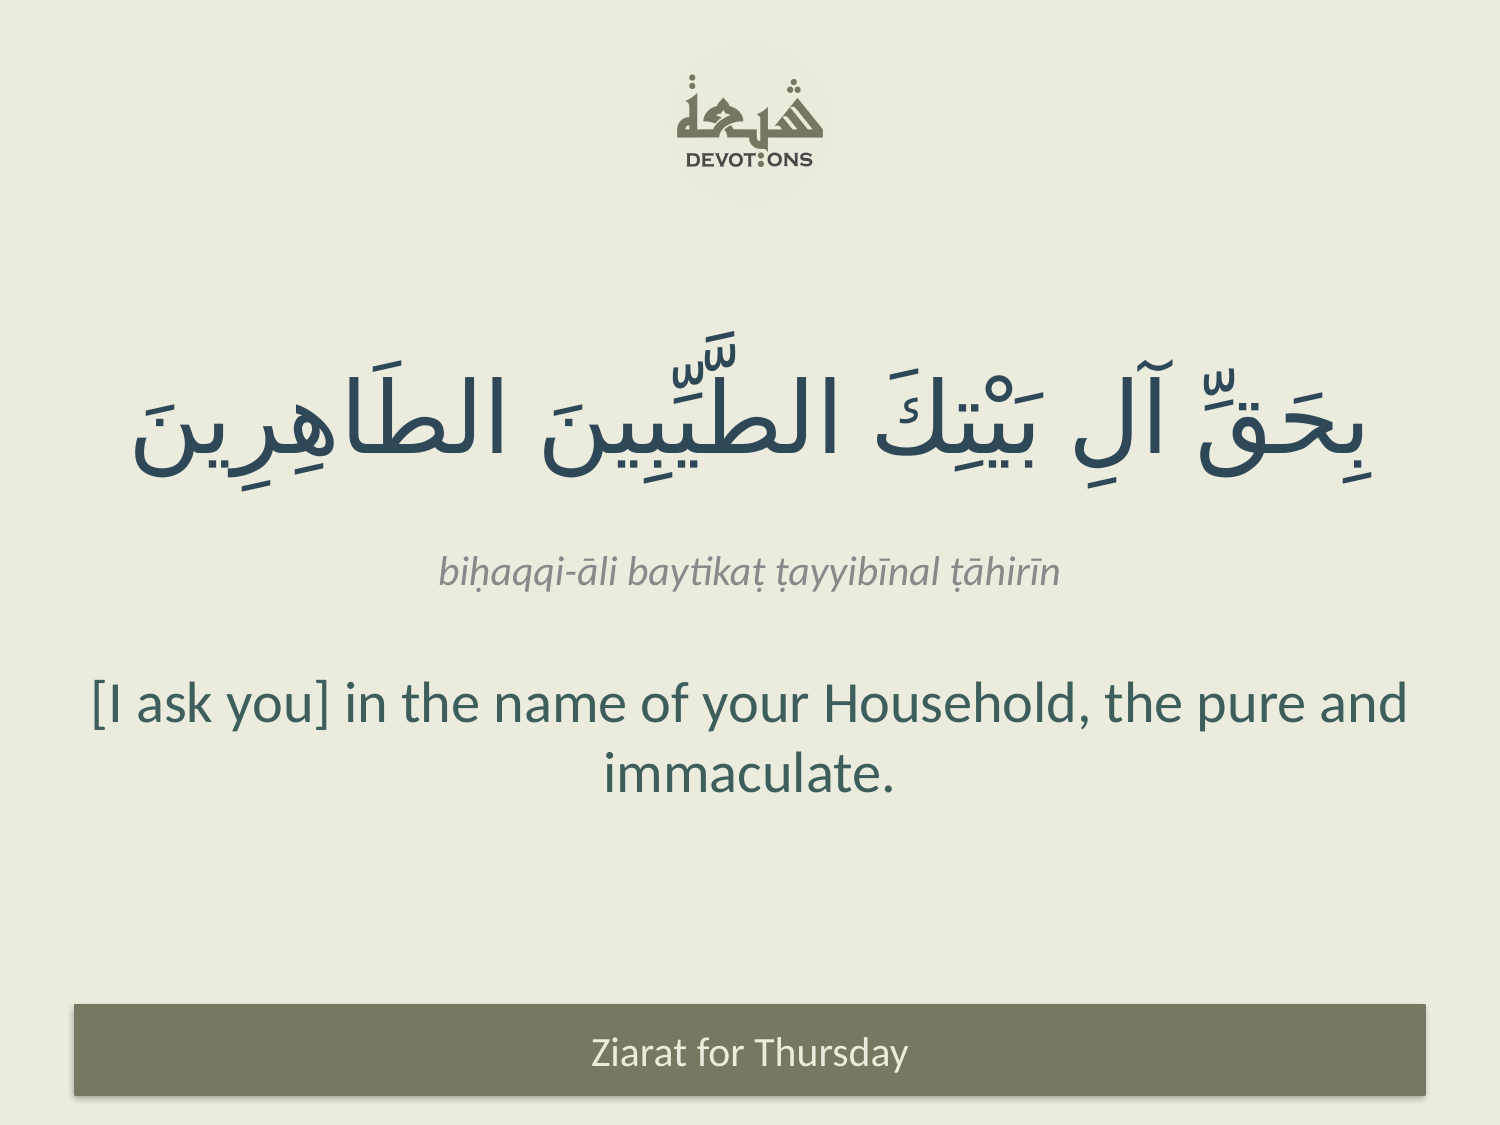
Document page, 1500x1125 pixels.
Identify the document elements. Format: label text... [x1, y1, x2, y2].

text_box [74, 1004, 1426, 1096]
text_box بِحَقِّ آلِ بَيْتِكَ الطَّيِّبِينَ الطَاهِرِينَ biḥaqqi-āli baytikaṭ ṭayyibīnal ṭāhirīn [I ask you] in the name of your Household, the pure and immaculate. [74, 346, 1425, 811]
text_box Ziarat for Thursday [576, 1017, 924, 1083]
picture [656, 29, 844, 218]
